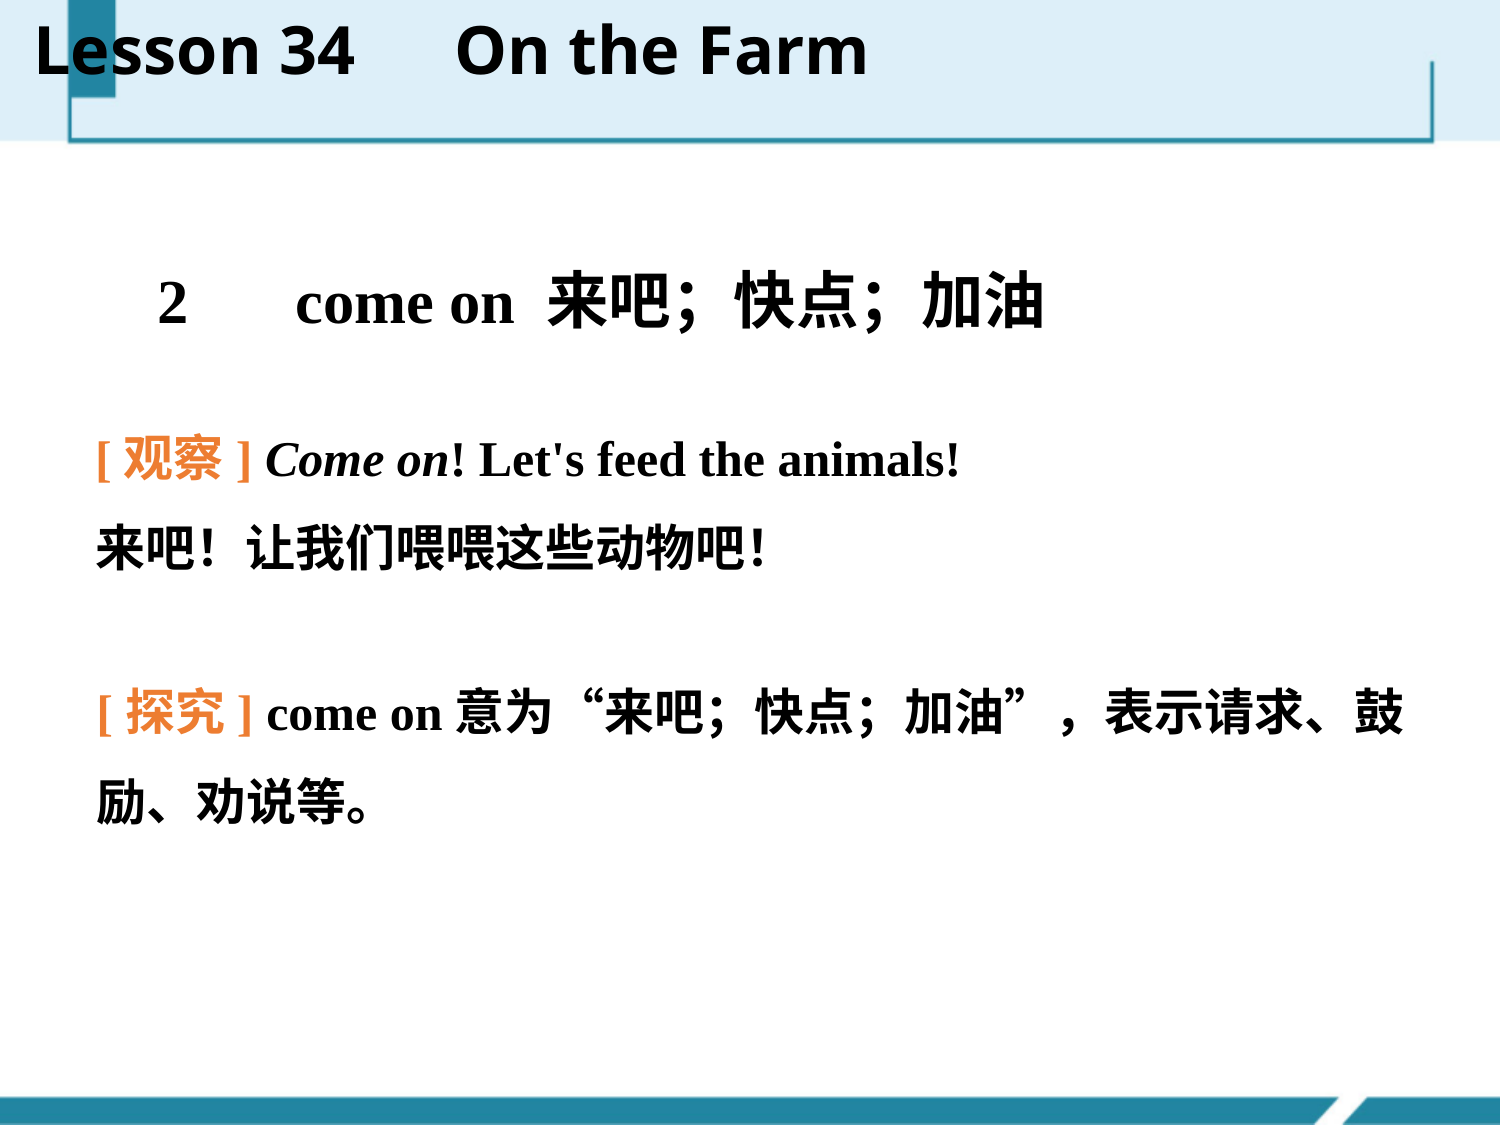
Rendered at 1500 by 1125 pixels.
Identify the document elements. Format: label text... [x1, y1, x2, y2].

text_box [探究] come on意为“来吧；快点；加油”，表示请求、鼓励、劝说等。 [81, 643, 1444, 839]
text_box [观察] Come on! Let's feed the animals! 来吧！让我们喂喂这些动物吧！ [80, 388, 977, 584]
text_box 2 come on 来吧；快点；加油 [65, 216, 1138, 344]
picture [0, 0, 1500, 1125]
text_box Lesson 34 On the Farm [18, 0, 886, 96]
